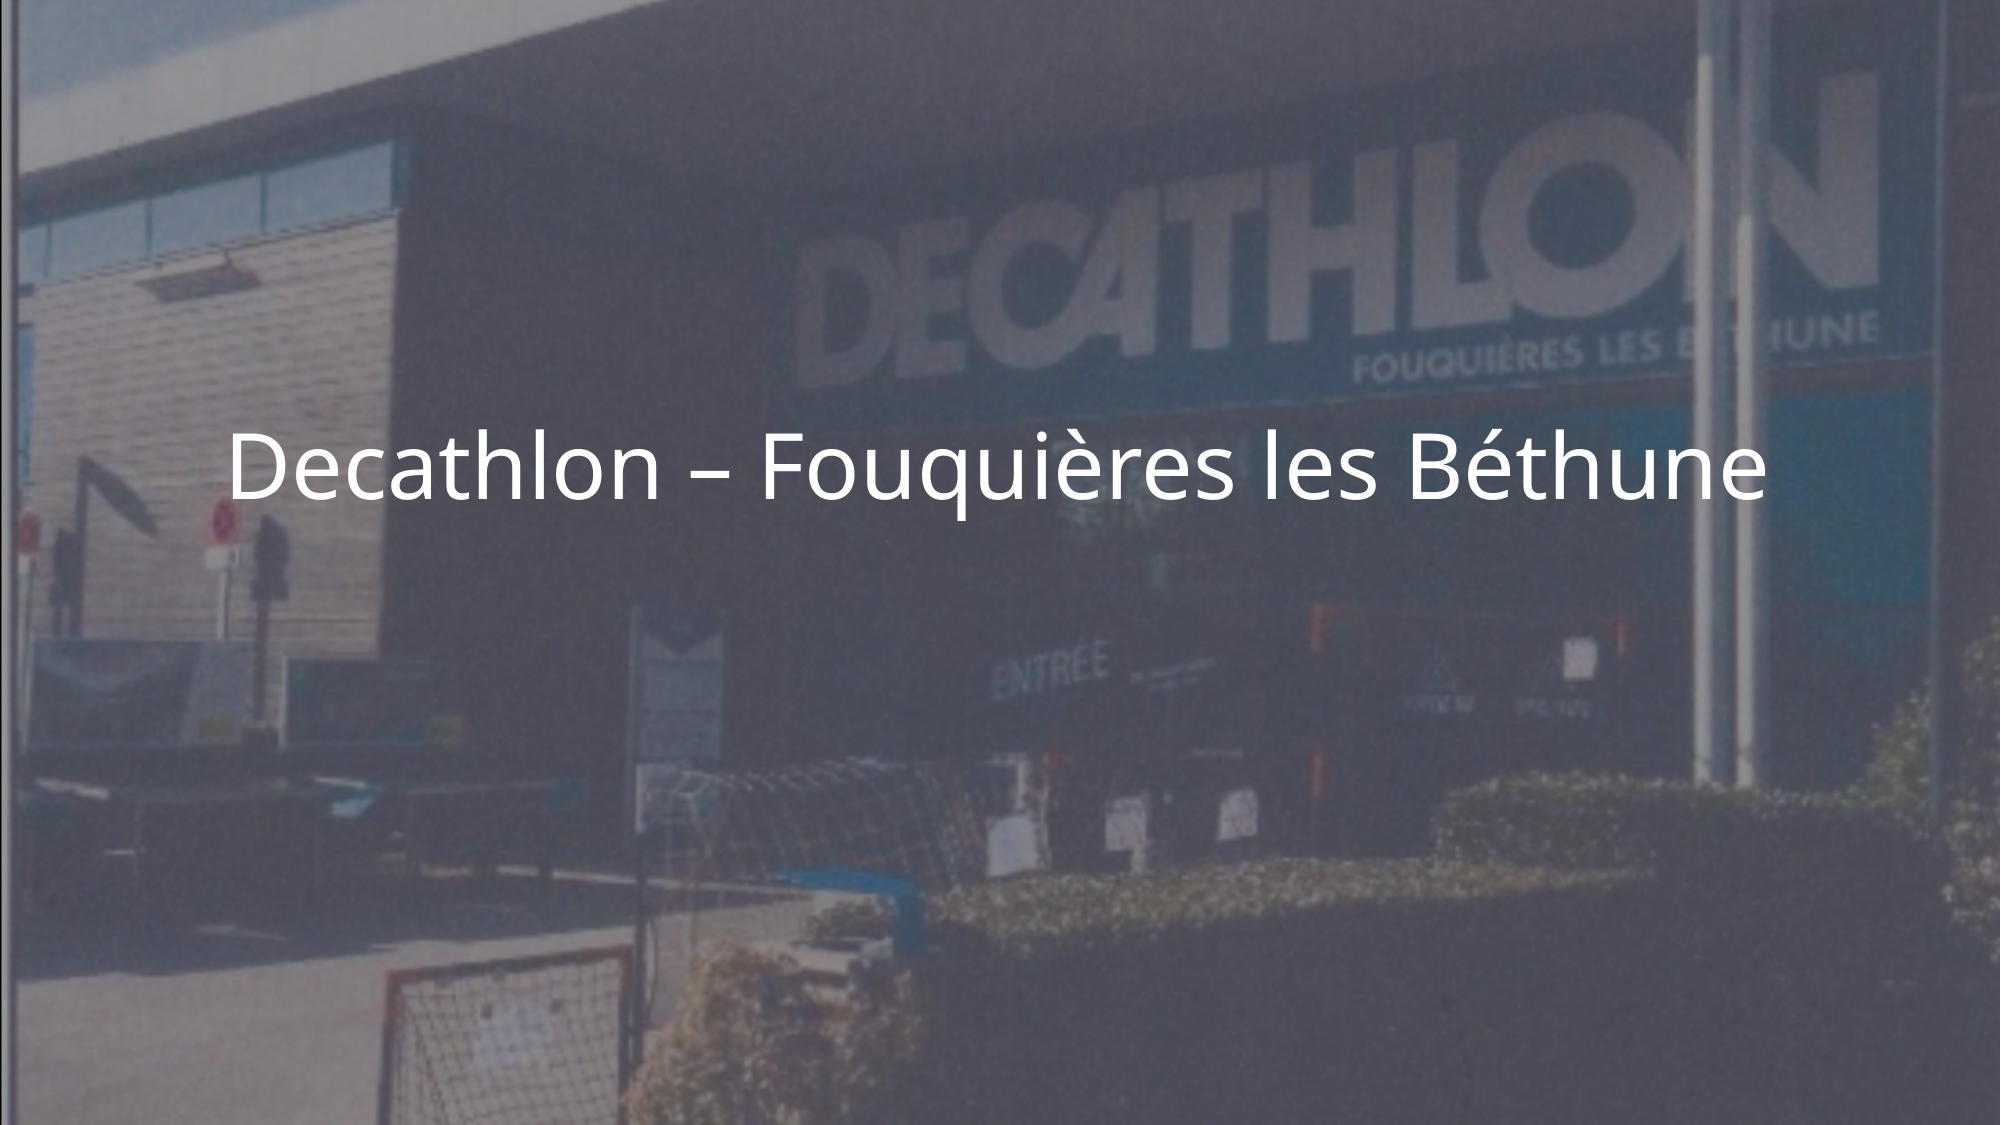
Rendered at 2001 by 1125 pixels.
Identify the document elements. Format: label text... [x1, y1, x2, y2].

title Decathlon – Fouquières les Béthune [196, 119, 437, 525]
picture [437, 0, 1563, 1125]
title Decathlon – Fouquières les Béthune [1563, 119, 1800, 525]
